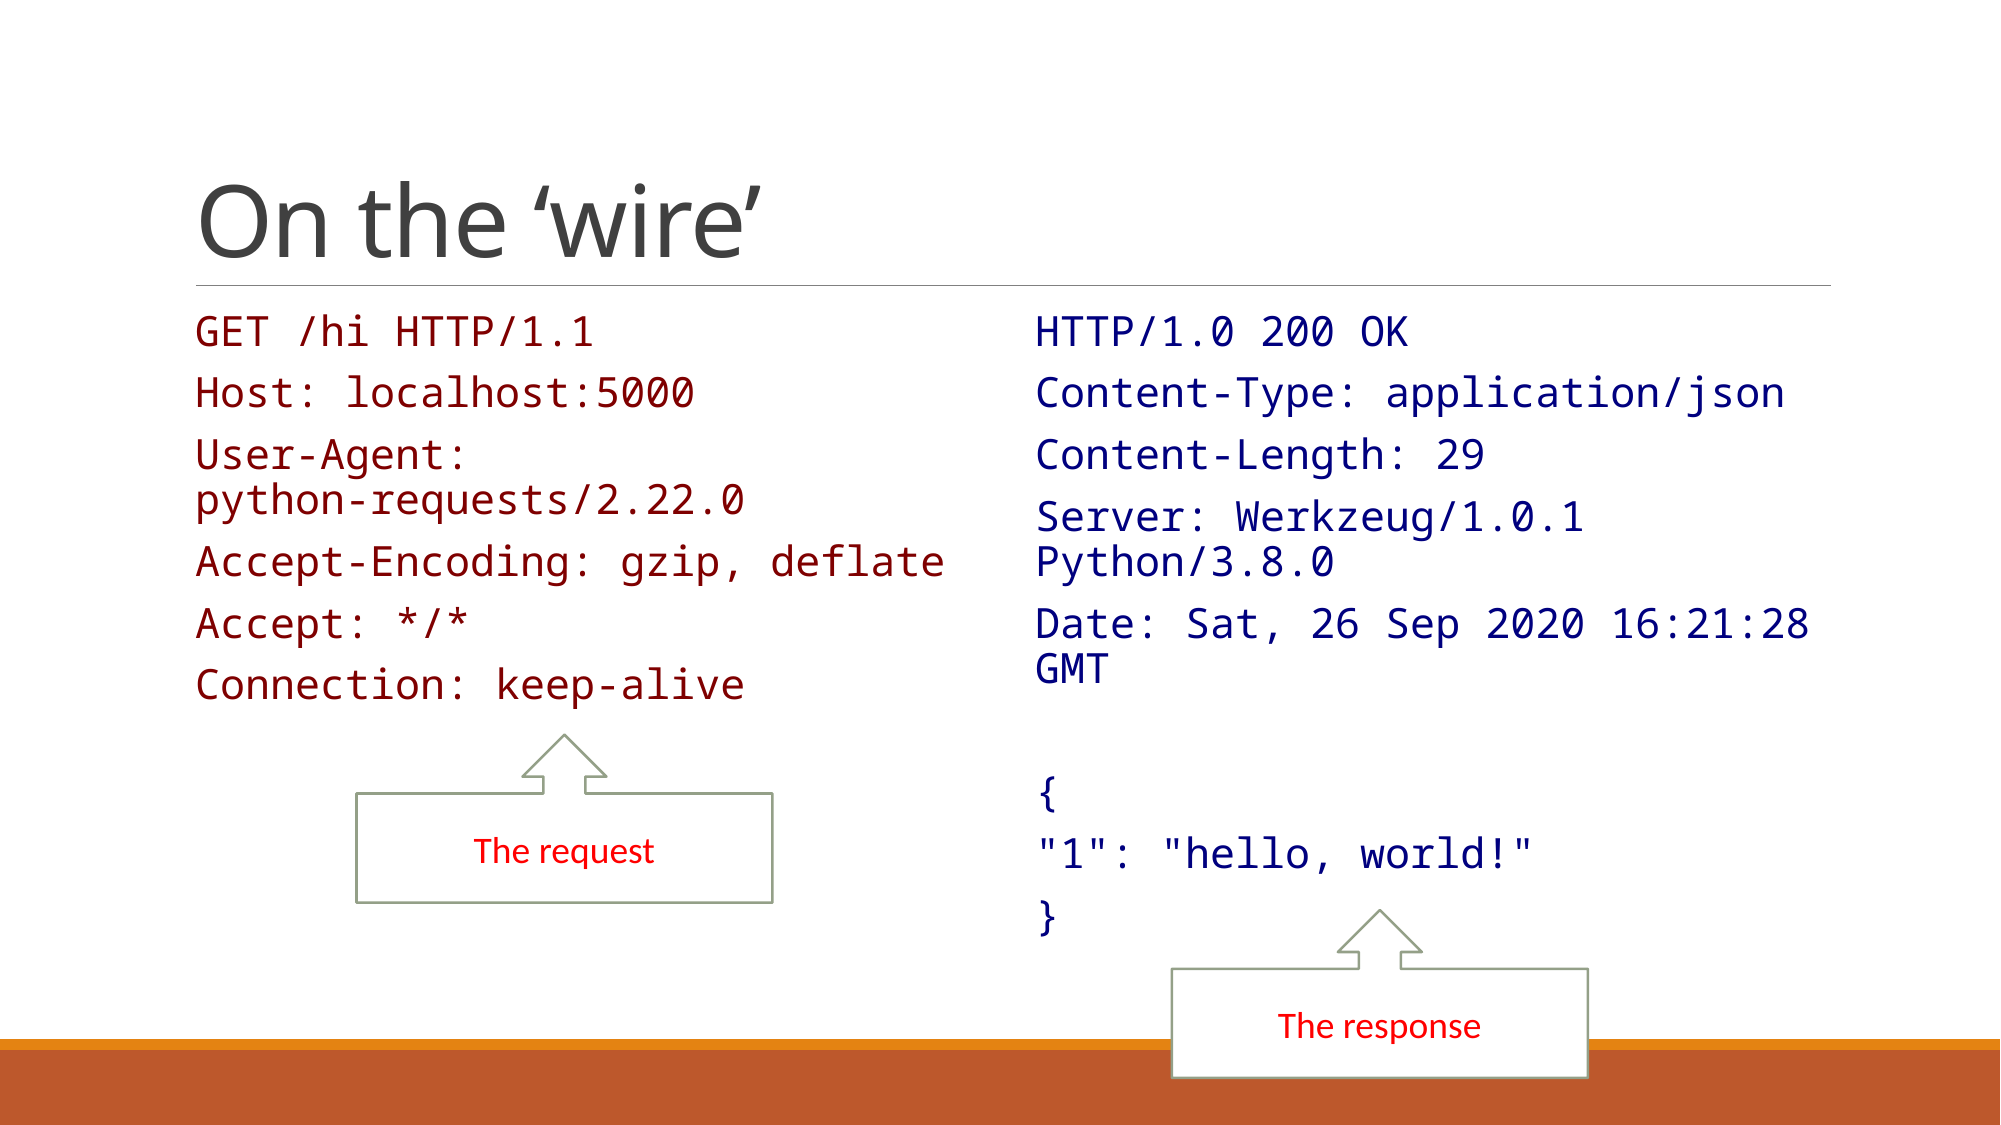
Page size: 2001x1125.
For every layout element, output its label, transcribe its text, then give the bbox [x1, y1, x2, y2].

list GET /hi HTTP/1.1 Host: localhost:5000 User-Agent: python-requests/2.22.0 Accept-Encoding: gzip, deflate Accept: */* Connection: keep-alive [180, 302, 990, 963]
list HTTP/1.0 200 OK Content-Type: application/json Content-Length: 29 Server: Werkzeug/1.0.1 Python/3.8.0 Date: Sat, 26 Sep 2020 16:21:28 GMT { "1": "hello, world!" } [1020, 302, 1830, 963]
title On the ‘wire’ [180, 47, 1830, 285]
text_box The request [355, 733, 774, 904]
text_box The response [1170, 909, 1590, 1080]
